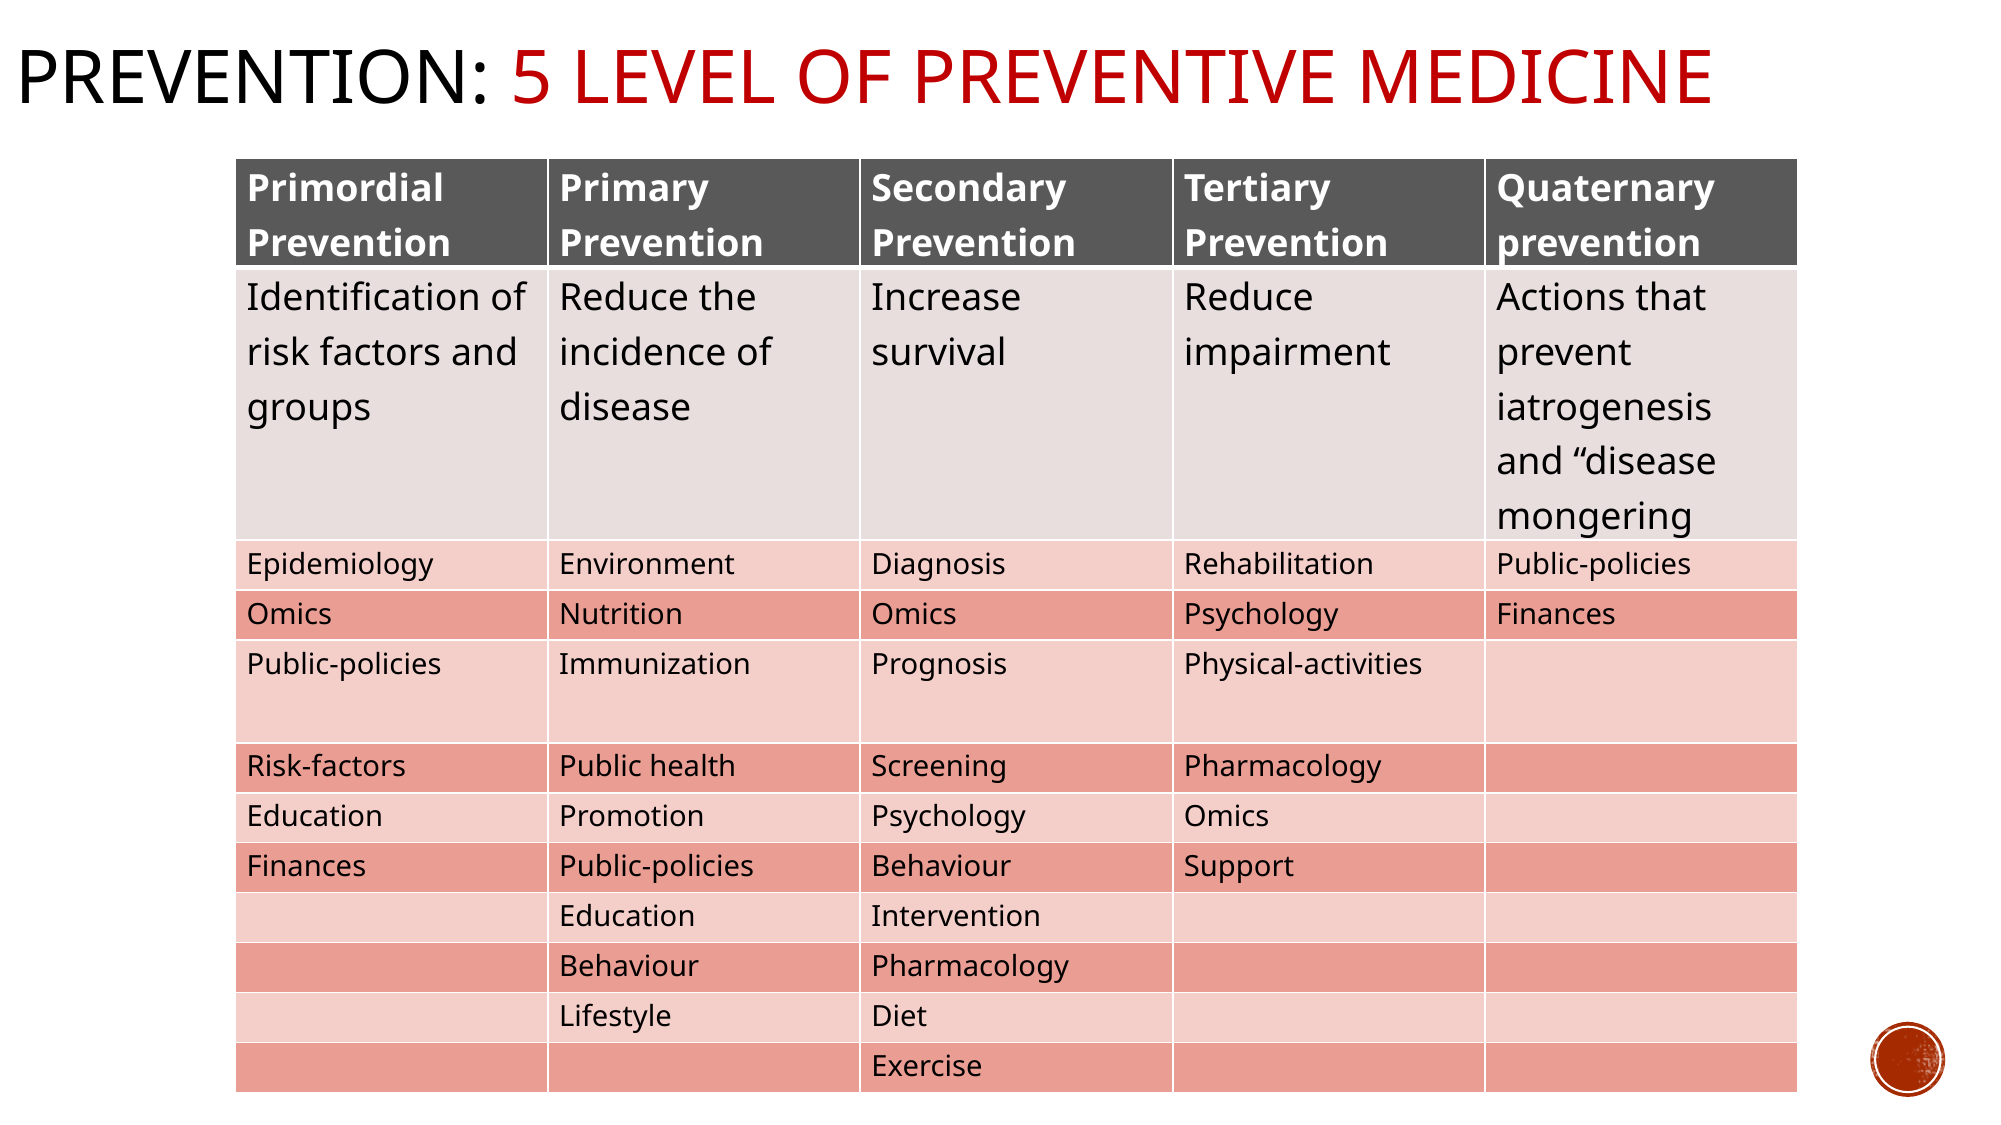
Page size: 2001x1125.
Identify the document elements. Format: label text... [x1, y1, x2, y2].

table_cell [1486, 641, 1797, 742]
table_cell [236, 993, 547, 1042]
table_cell Promotion [549, 794, 859, 842]
table_cell Education [236, 794, 547, 842]
table_cell [1486, 843, 1797, 892]
table_cell Education [549, 893, 859, 942]
table_cell Physical-activities [1174, 641, 1484, 742]
table_cell Behaviour [549, 943, 859, 992]
table_cell [1174, 893, 1484, 942]
table_cell Intervention [861, 893, 1172, 942]
table_cell Pharmacology [861, 943, 1172, 992]
table_cell Exercise [861, 1043, 1172, 1092]
table_cell [1174, 1043, 1484, 1092]
table_cell [1174, 943, 1484, 992]
table_cell Omics [236, 591, 547, 639]
table_cell Reduce the incidence of disease [549, 270, 859, 539]
table_cell Omics [861, 591, 1172, 639]
table_header Secondary Prevention [861, 159, 1172, 265]
table_cell Diagnosis [861, 541, 1172, 589]
table_cell Risk-factors [236, 744, 547, 792]
table_cell [549, 1043, 859, 1092]
table_cell Public-policies [236, 641, 547, 742]
table_cell Behaviour [861, 843, 1172, 892]
table_cell Finances [236, 843, 547, 892]
table_cell Screening [861, 744, 1172, 792]
table_cell Increase survival [861, 270, 1172, 539]
table_cell Omics [1174, 794, 1484, 842]
table_cell Environment [549, 541, 859, 589]
table_cell [1486, 744, 1797, 792]
table_cell Public-policies [549, 843, 859, 892]
table_cell Public-policies [1486, 541, 1797, 589]
table_cell Nutrition [549, 591, 859, 639]
table_cell Actions that prevent iatrogenesis and “disease mongering [1486, 270, 1797, 539]
table_cell Identification of risk factors and groups [236, 270, 547, 539]
table_cell Diet [861, 993, 1172, 1042]
table_cell Immunization [549, 641, 859, 742]
table_cell Epidemiology [236, 541, 547, 589]
table_cell [1486, 794, 1797, 842]
table_cell [236, 1043, 547, 1092]
table_cell Reduce impairment [1174, 270, 1484, 539]
table_cell Support [1174, 843, 1484, 892]
table_cell [1486, 993, 1797, 1042]
title Prevention: 5 LEVEL OF PREVENTIVE MEDICINE [0, 0, 1824, 159]
table_cell [236, 943, 547, 992]
table_cell Public health [549, 744, 859, 792]
table_header Primordial Prevention [236, 159, 547, 265]
table_cell Pharmacology [1174, 744, 1484, 792]
table_cell Prognosis [861, 641, 1172, 742]
table_cell [1486, 943, 1797, 992]
table_cell [236, 893, 547, 942]
table_cell Psychology [861, 794, 1172, 842]
table_header Primary Prevention [549, 159, 859, 265]
table_cell [1486, 1043, 1797, 1092]
table_cell [1174, 993, 1484, 1042]
table_cell [1486, 893, 1797, 942]
table_cell Psychology [1174, 591, 1484, 639]
table_cell Finances [1486, 591, 1797, 639]
table_cell Lifestyle [549, 993, 859, 1042]
table_header Tertiary Prevention [1174, 159, 1484, 265]
table_cell Rehabilitation [1174, 541, 1484, 589]
table_header Quaternary prevention [1486, 159, 1797, 265]
